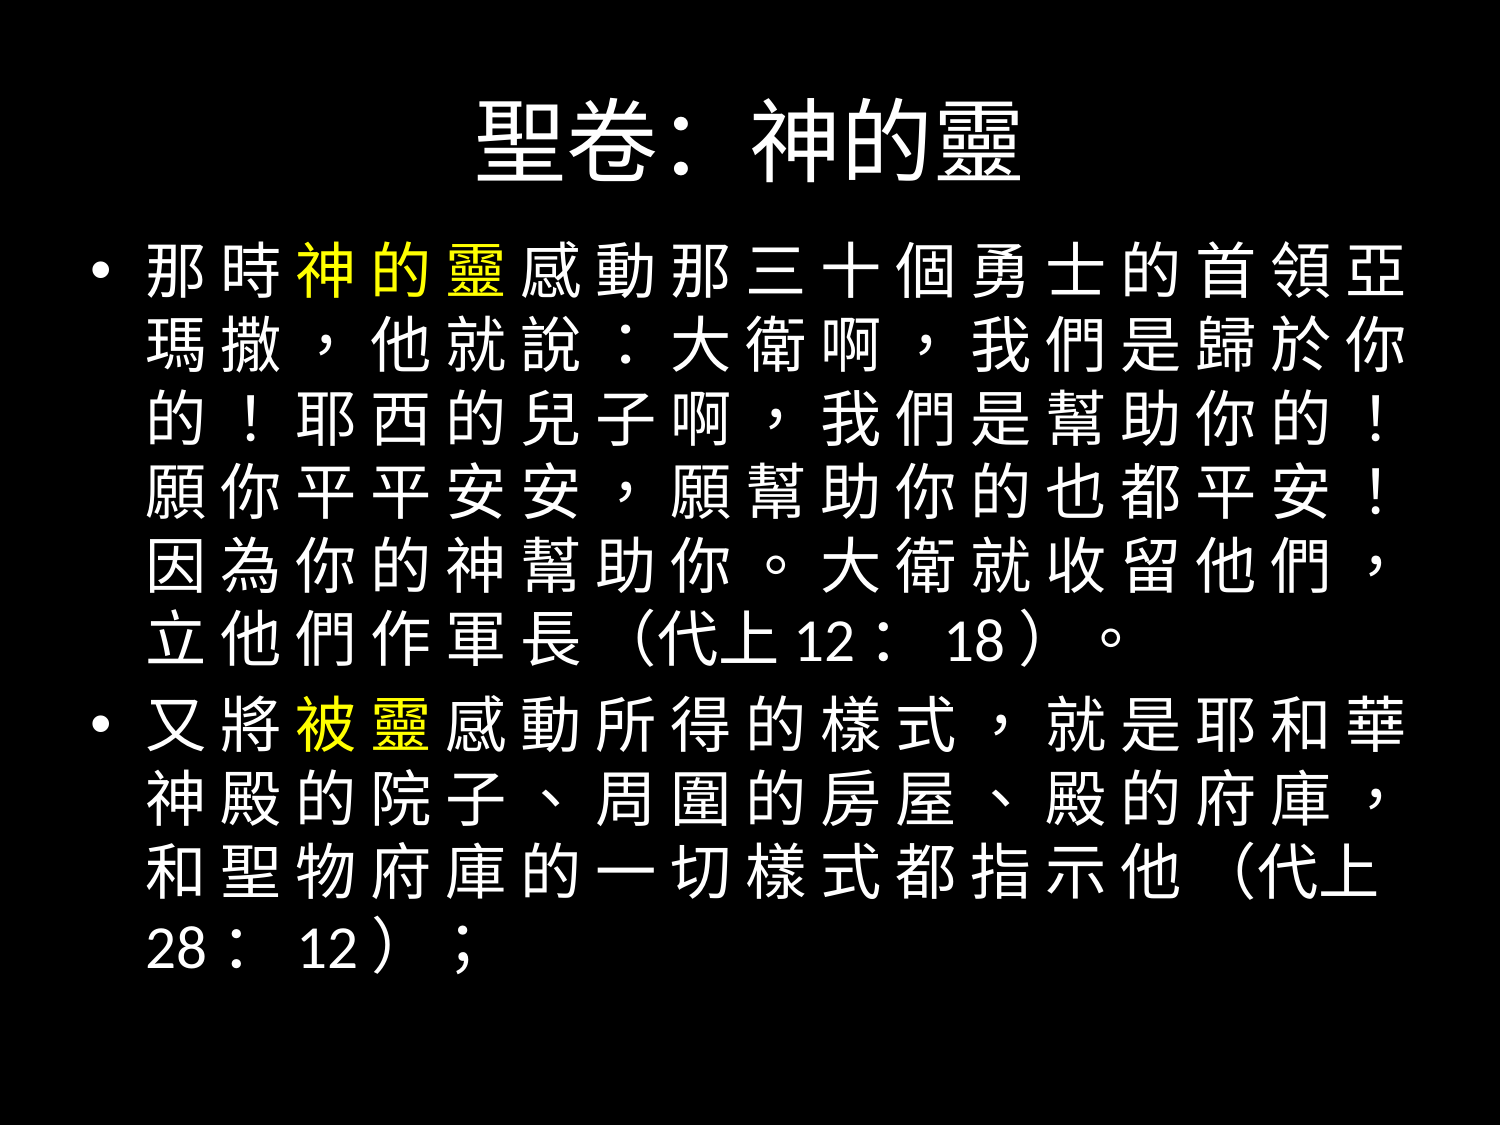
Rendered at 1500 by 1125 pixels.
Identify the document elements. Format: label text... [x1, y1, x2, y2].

list 那 時 神 的 靈 感 動 那 三 十 個 勇 士 的 首 領 亞 瑪 撒 ， 他 就 說 ： 大 衛 啊 ， 我 們 是 歸 於 你 的 ！ 耶 西 的 兒 子 啊 ， 我 們 是 幫 助 你 的 ！ 願 你 平 平 安 安 ， 願 幫 助 你 的 也 都 平 安 ！ 因 為 你 的 神 幫 助 你 。 大 衛 就 收 留 他 們 ， 立 他 們 作 軍 長 （代上12：18）。 又 將 被 靈 感 動 所 得 的 樣 式 ， 就 是 耶 和 華 神 殿 的 院 子 、 周 圍 的 房 屋 、 殿 的 府 庫 ， 和 聖 物 府 庫 的 一 切 樣 式 都 指 示 他 （代上28：12）； [75, 224, 1425, 1005]
title 聖卷：神的靈 [75, 45, 1425, 224]
